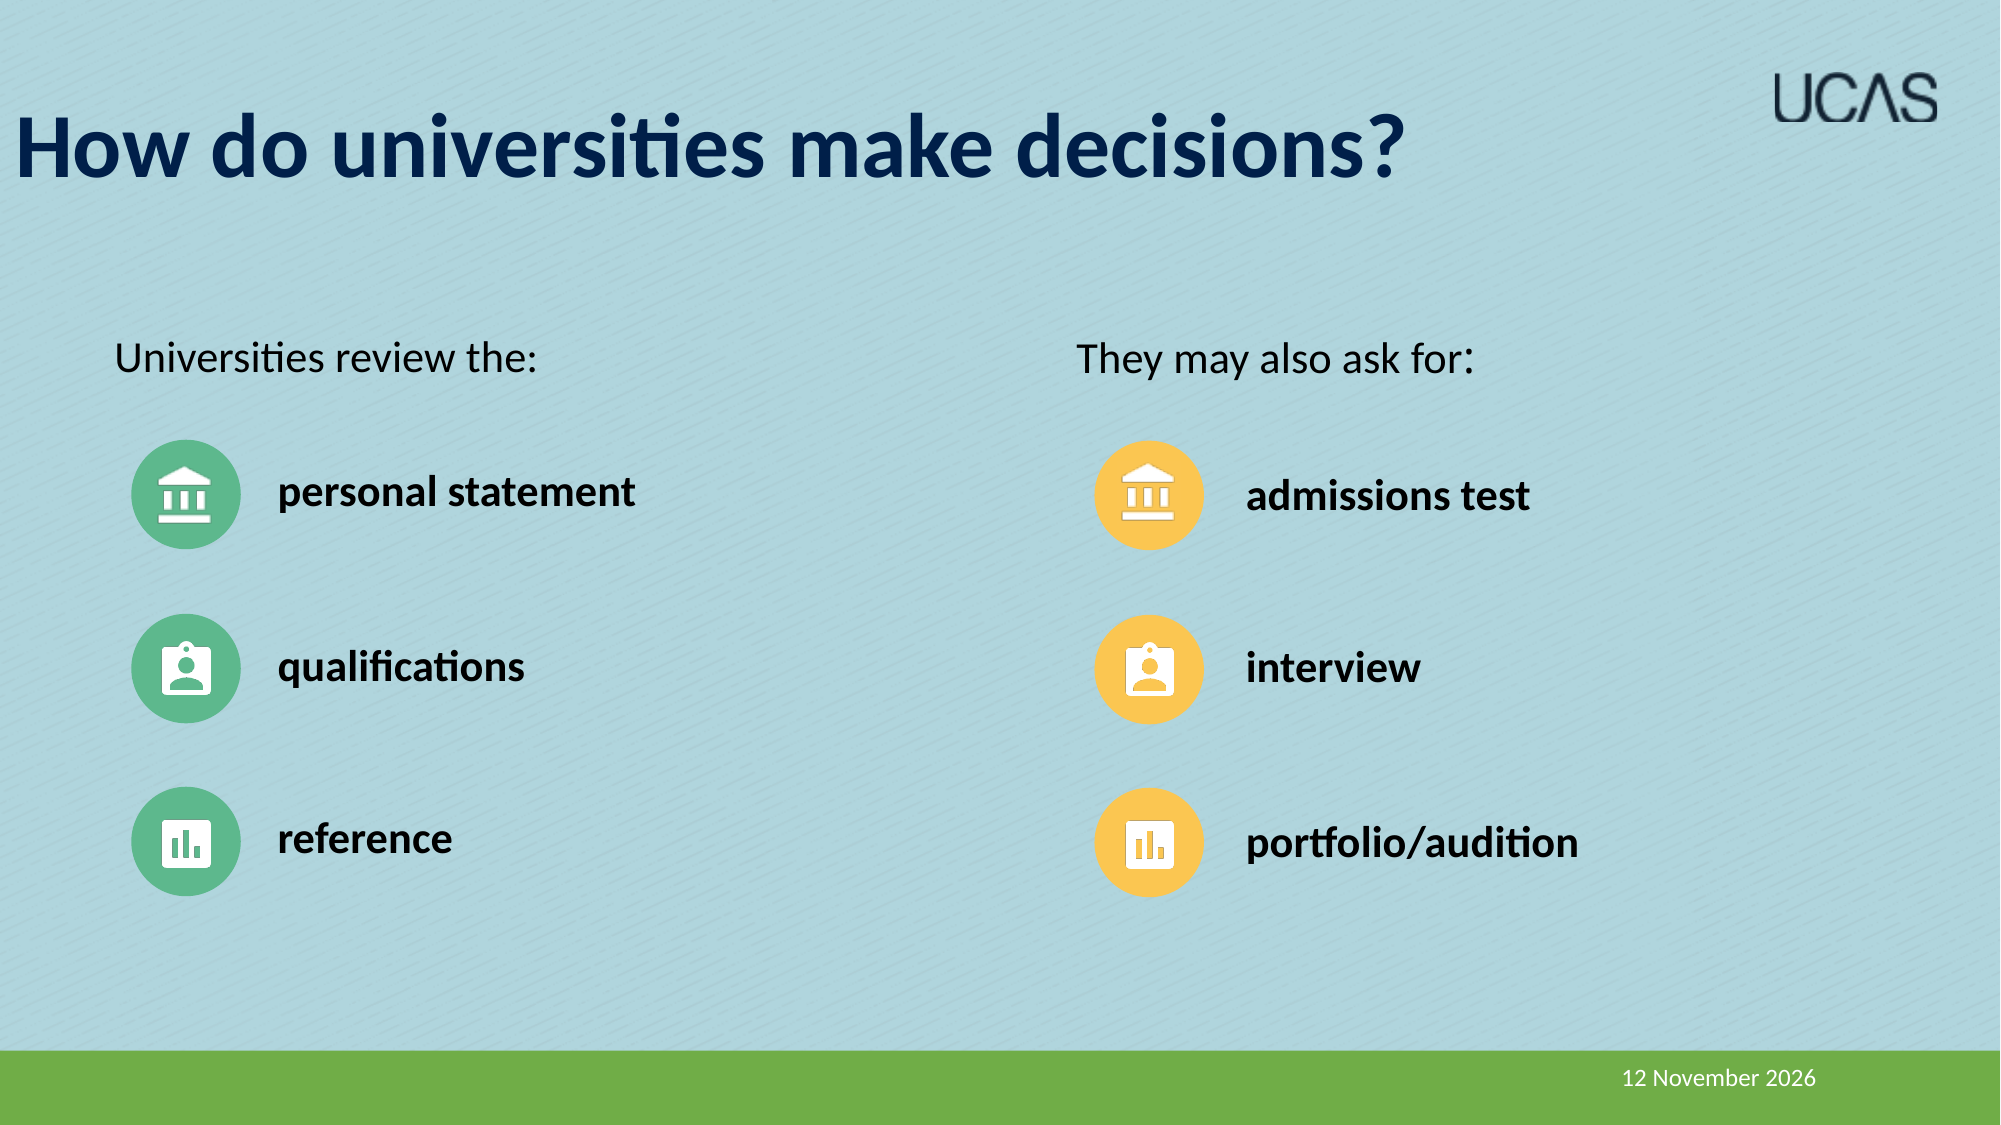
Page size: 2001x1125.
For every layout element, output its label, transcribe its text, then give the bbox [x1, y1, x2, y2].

text_box 24 June 2024 [1304, 1050, 1817, 1103]
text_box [131, 613, 241, 724]
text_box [1094, 787, 1204, 898]
text_box interview [1225, 627, 1654, 702]
picture [0, 0, 2001, 1125]
text_box qualifications [262, 629, 691, 698]
text_box personal statement [262, 454, 714, 523]
text_box reference [262, 801, 854, 870]
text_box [131, 786, 241, 897]
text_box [131, 439, 241, 550]
text_box They may also ask for: [1061, 321, 1742, 390]
text_box portfolio/audition [1225, 803, 1817, 877]
title How do universities make decisions? [0, 31, 1800, 265]
text_box Universities review the: [99, 320, 956, 389]
text_box admissions test [1225, 456, 1677, 530]
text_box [1094, 614, 1204, 725]
text_box [1093, 439, 1205, 552]
